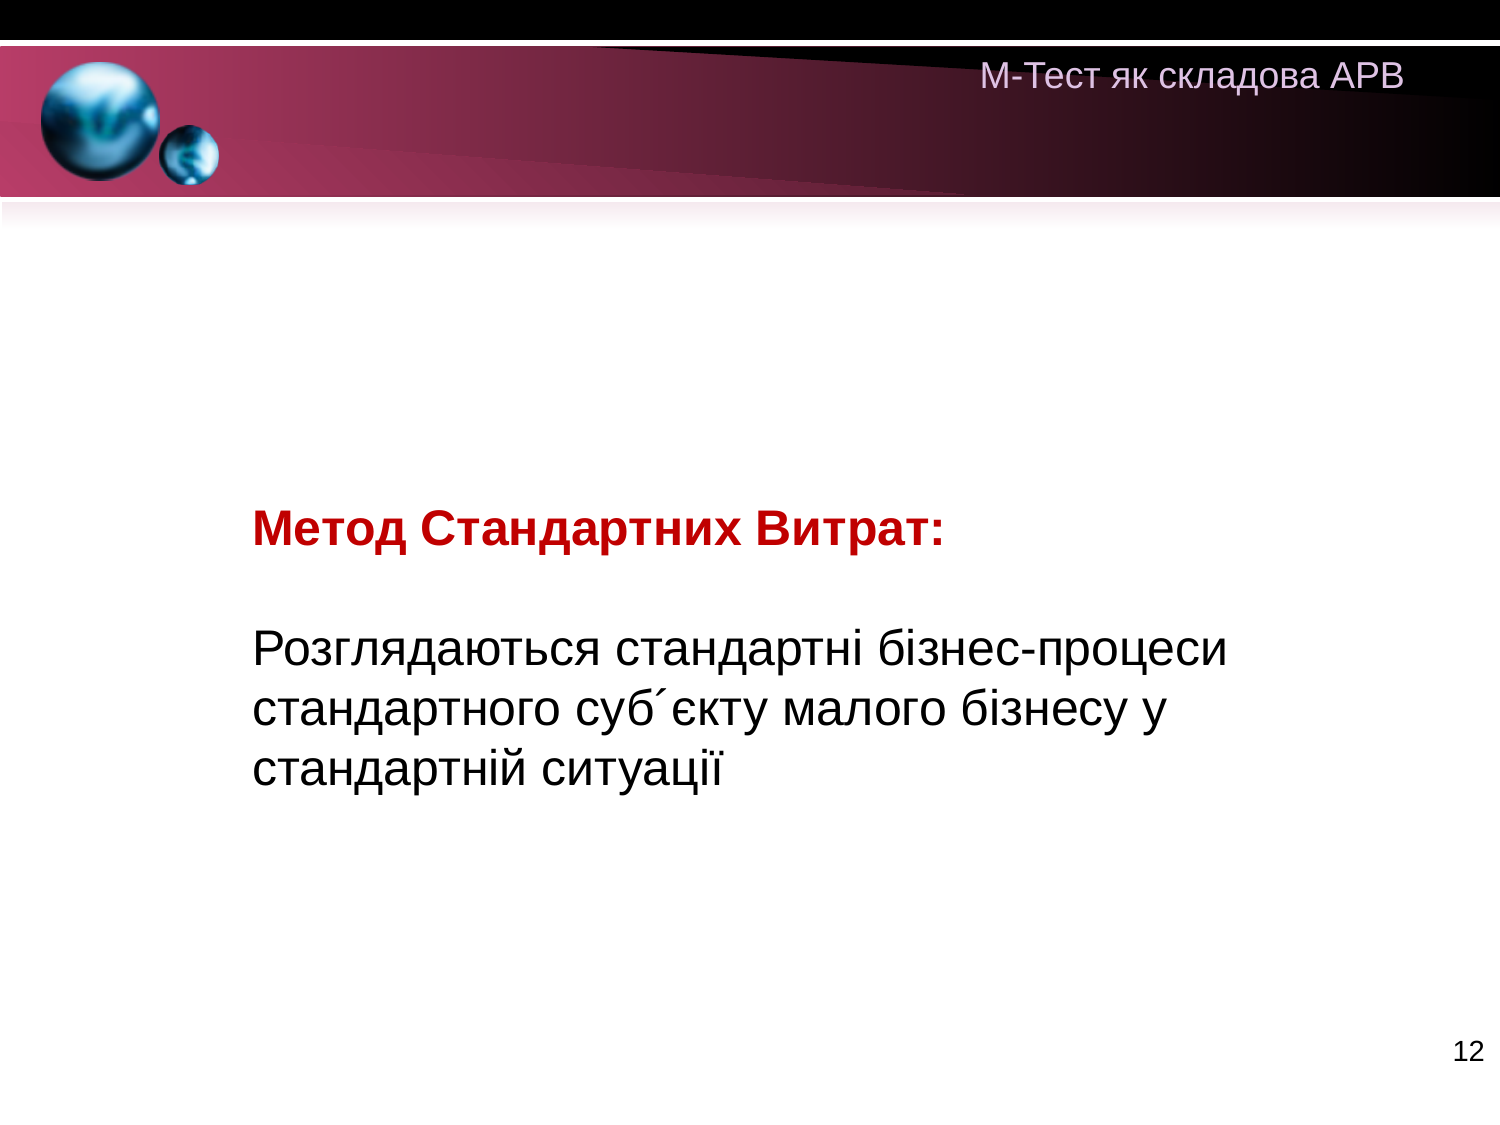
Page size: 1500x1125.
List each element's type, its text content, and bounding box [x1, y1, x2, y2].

slide_number 12 [1149, 1024, 1500, 1103]
text_box Метод Стандартних Витрат: Розглядаються стандартні бізнес-процеси стандартного суб´єкту малого бізнесу у стандартній ситуації [237, 437, 1338, 803]
text_box М-Тест як складова АРВ [964, 43, 1421, 104]
picture [41, 62, 219, 185]
